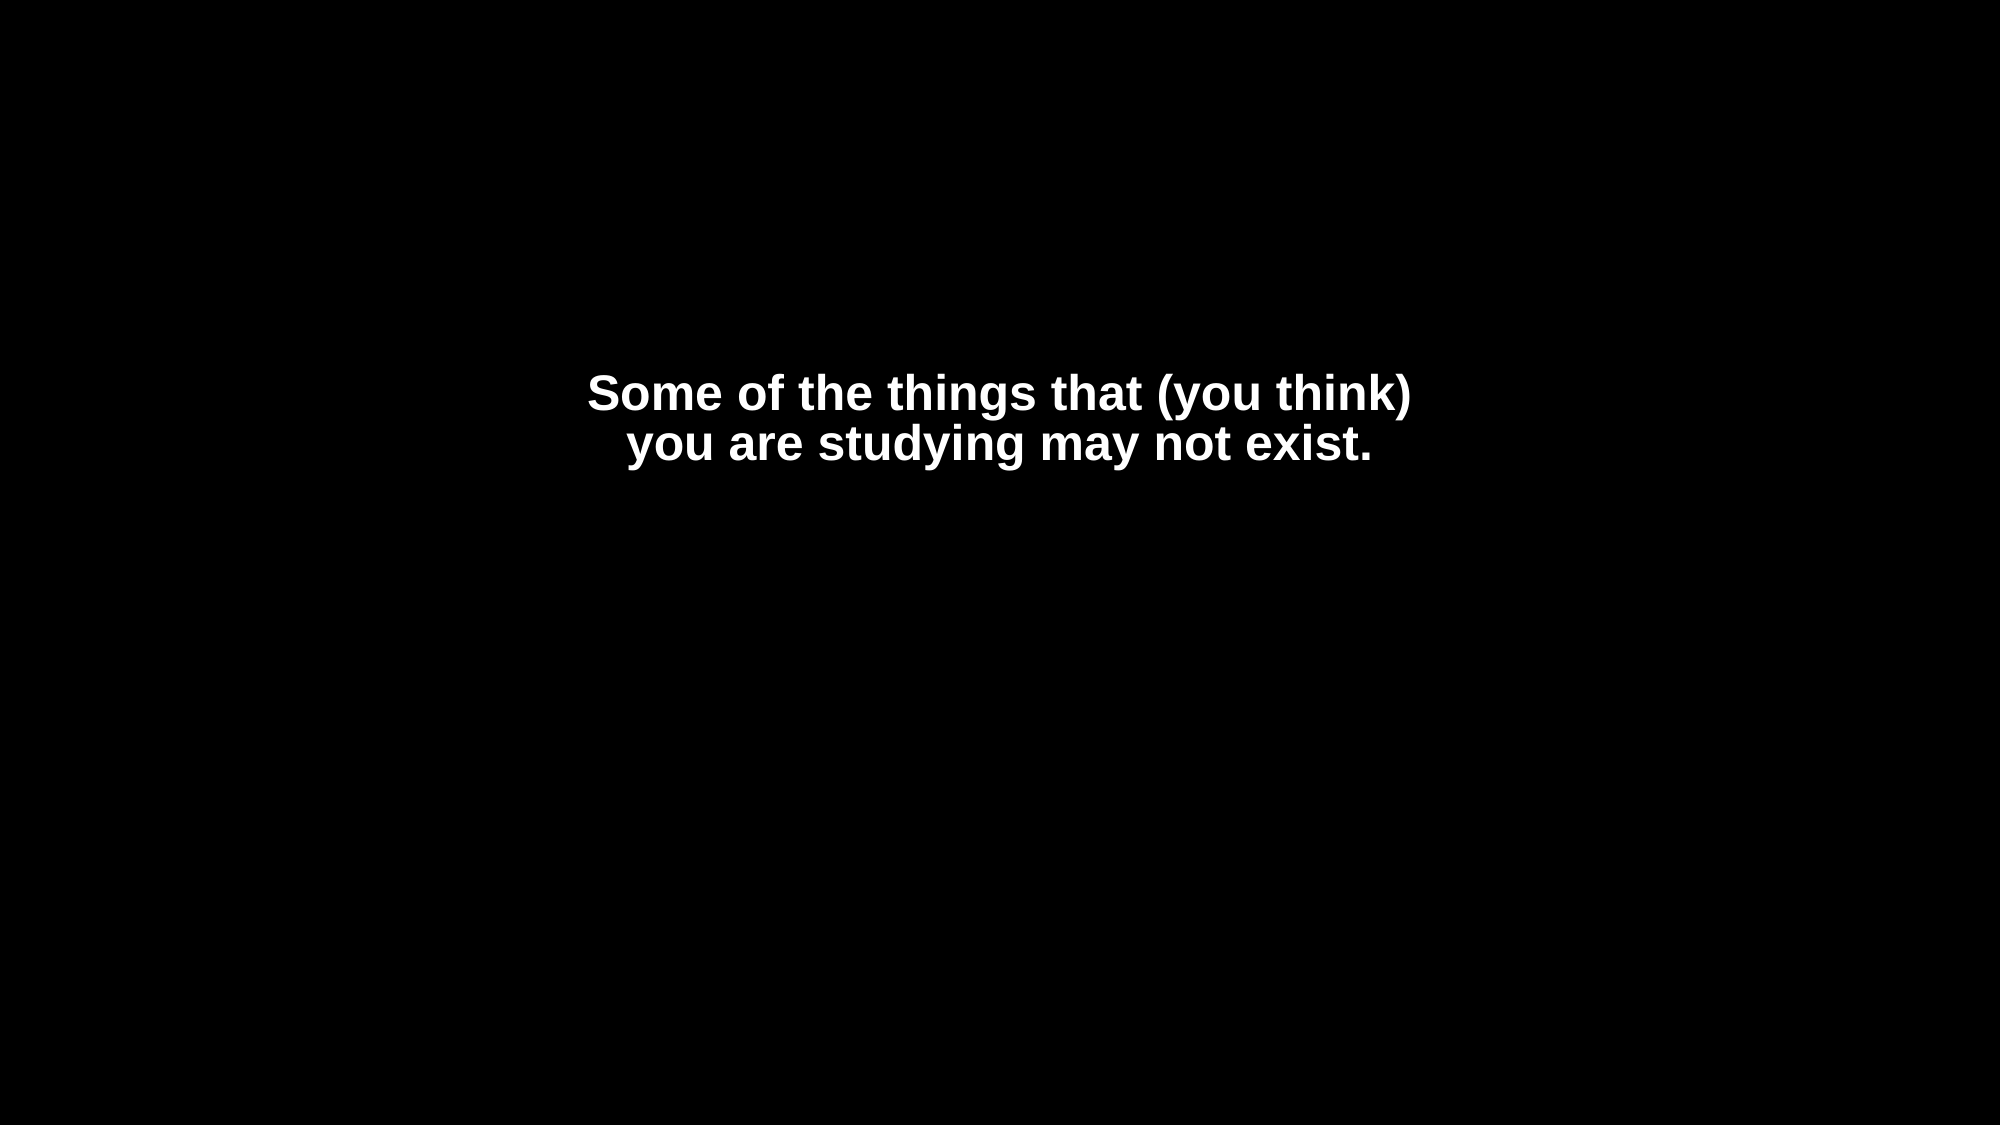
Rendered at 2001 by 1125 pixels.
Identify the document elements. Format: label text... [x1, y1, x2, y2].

title Some of the things that (you think) you are studying may not exist. [572, 357, 1428, 479]
